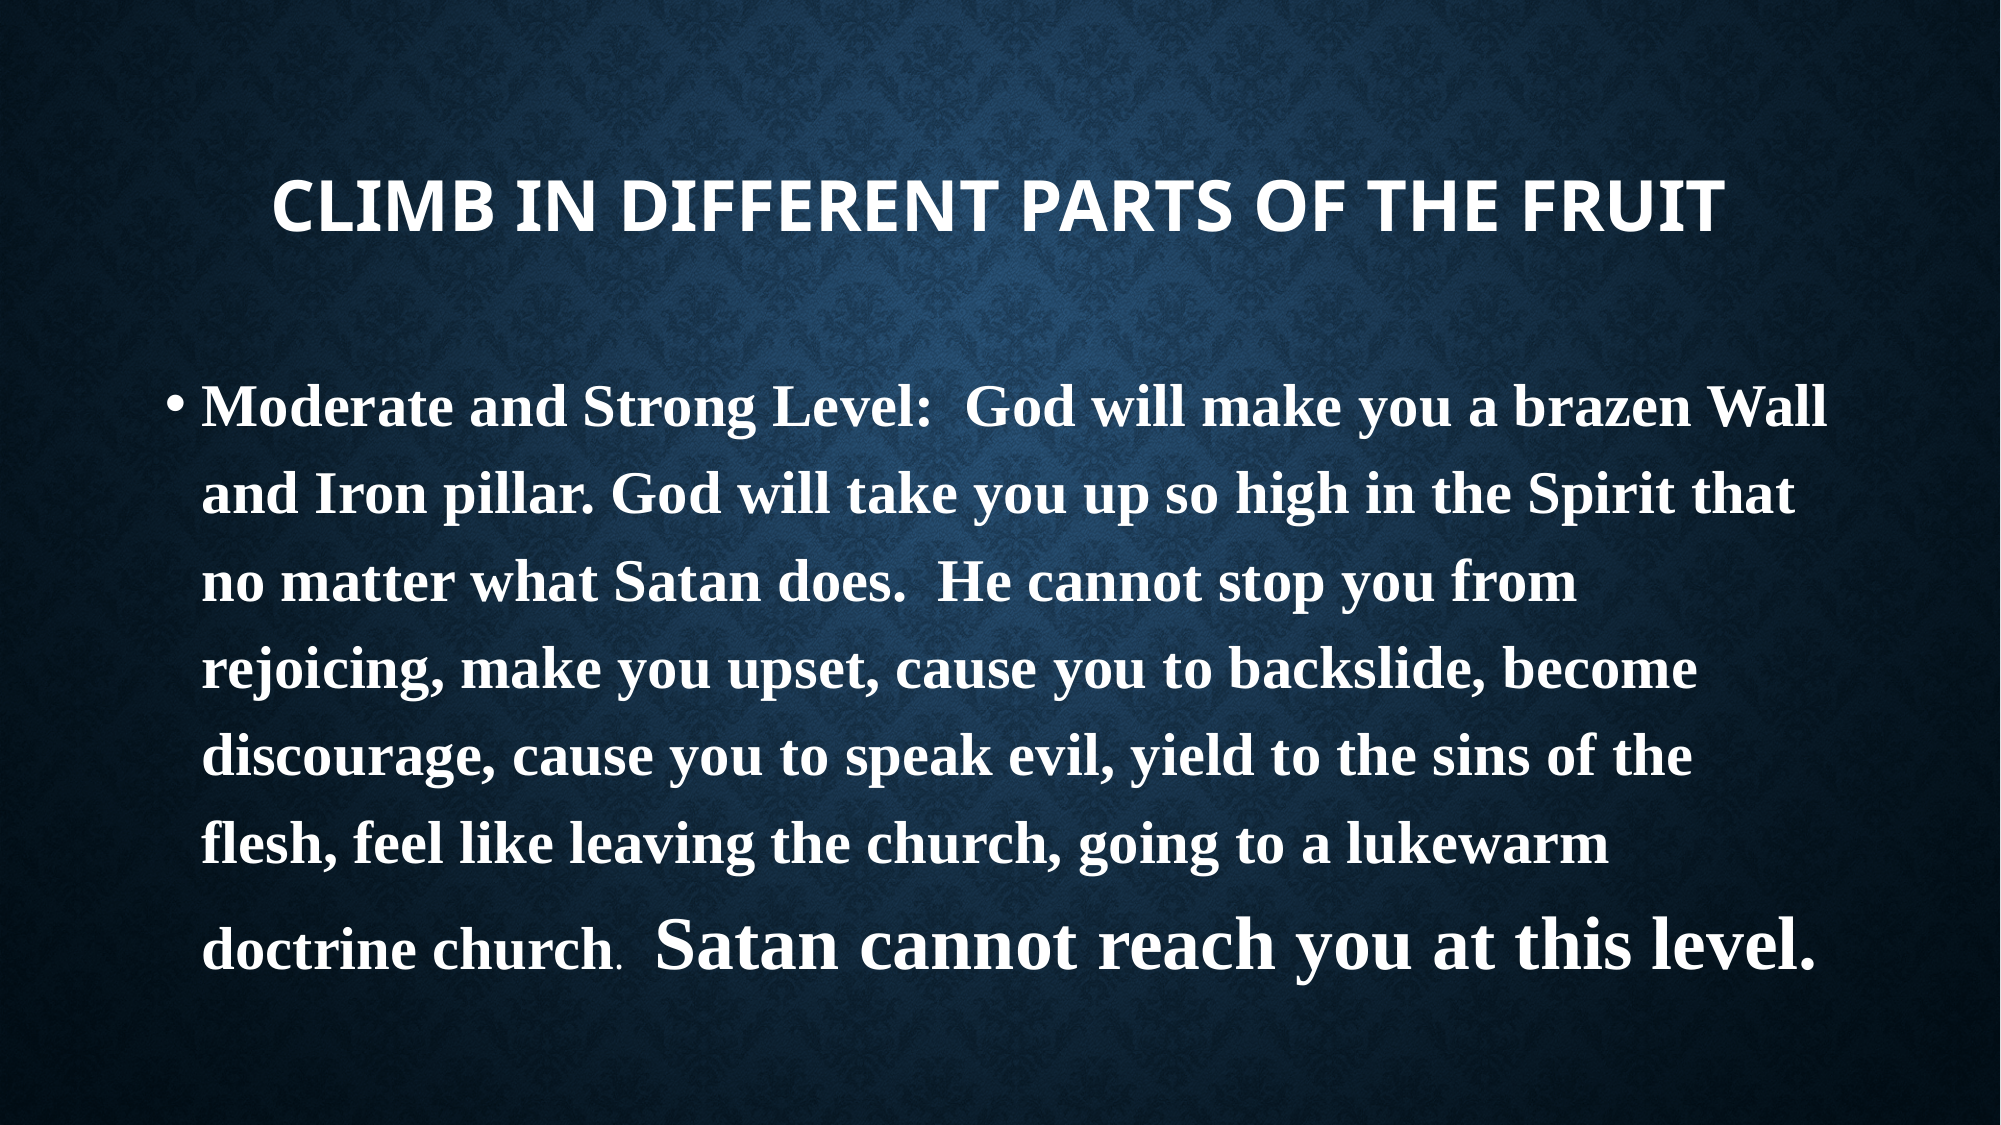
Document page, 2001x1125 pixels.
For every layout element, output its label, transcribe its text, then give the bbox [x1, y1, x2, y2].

title Climb in Different parts of the Fruit [149, 99, 1849, 318]
list Moderate and Strong Level: God will make you a brazen Wall and Iron pillar. God will take you up so high in the Spirit that no matter what Satan does. He cannot stop you from rejoicing, make you upset, cause you to backslide, become discourage, cause you to speak evil, yield to the sins of the flesh, feel like leaving the church, going to a lukewarm doctrine church. Satan cannot reach you at this level. [149, 343, 1849, 1046]
